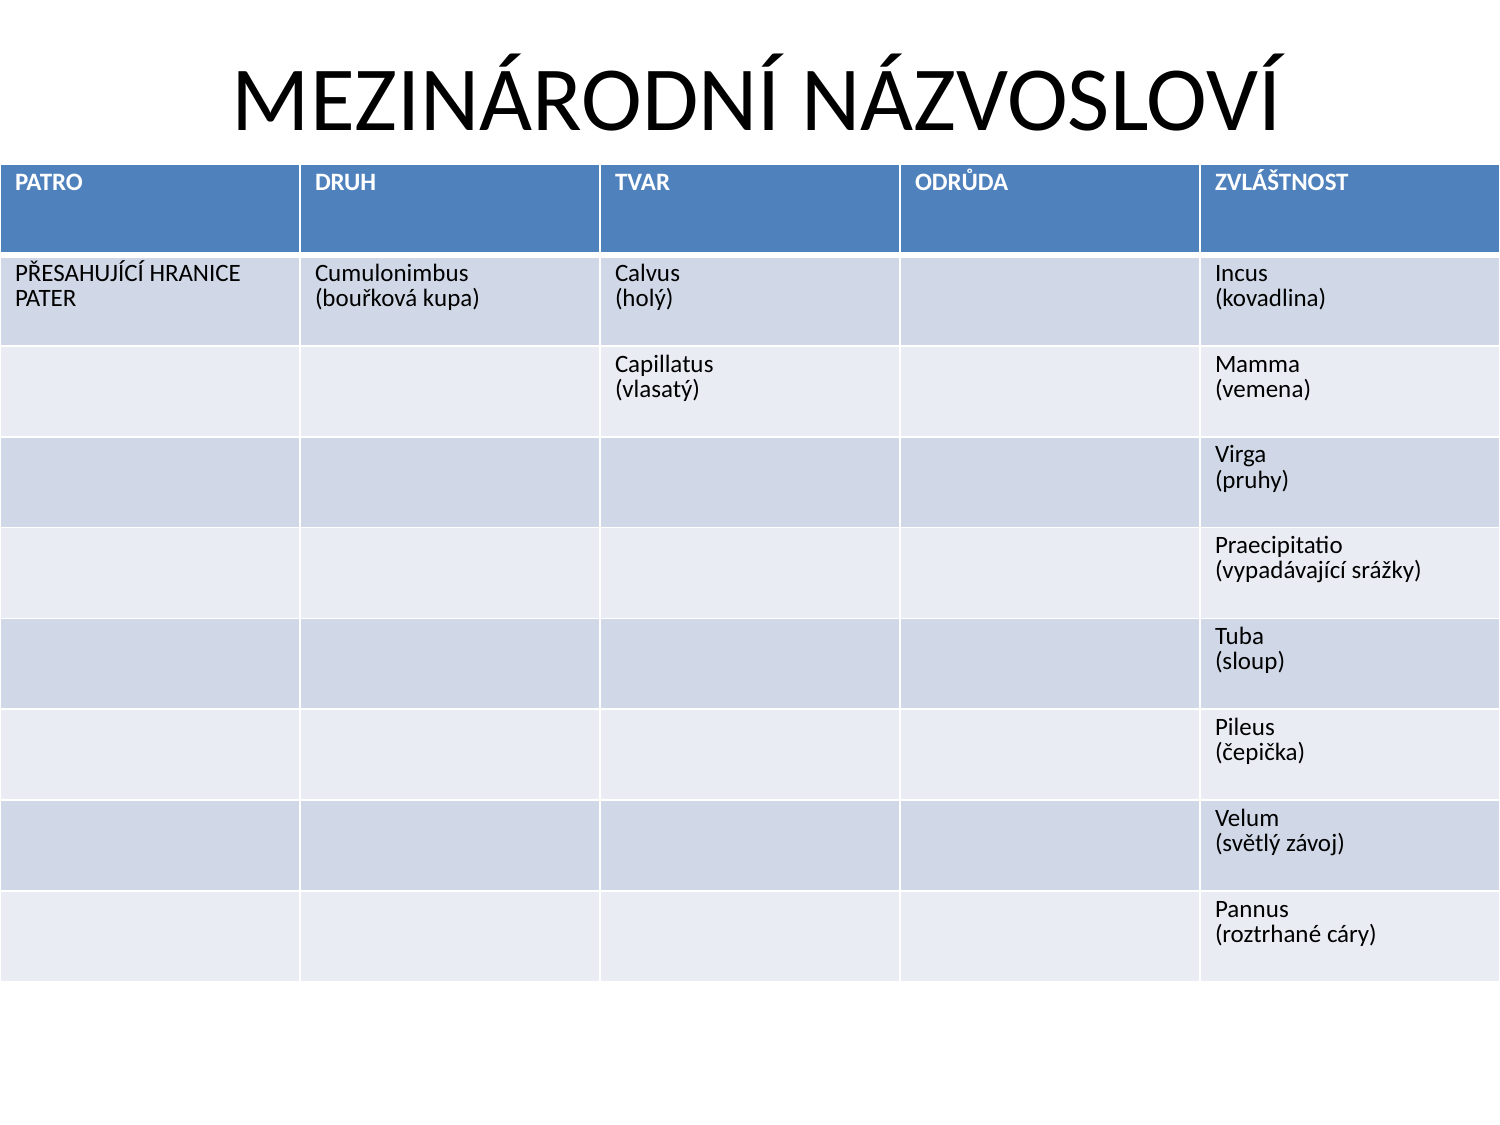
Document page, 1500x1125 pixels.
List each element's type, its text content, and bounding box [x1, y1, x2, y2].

table_cell Velum (světlý závoj) [1201, 801, 1499, 890]
table_cell [601, 528, 899, 618]
table_cell [1, 892, 299, 981]
table_cell [601, 892, 899, 981]
table_cell Tuba (sloup) [1201, 619, 1499, 708]
table_cell [601, 710, 899, 799]
table_cell [601, 801, 899, 890]
table_cell Mamma (vemena) [1201, 347, 1499, 436]
table_cell [901, 258, 1199, 345]
table_cell [901, 438, 1199, 527]
table_cell Incus (kovadlina) [1201, 258, 1499, 345]
table_header ODRŮDA [901, 165, 1199, 252]
table_cell [901, 801, 1199, 890]
table_header DRUH [301, 165, 599, 252]
table_cell Calvus (holý) [601, 258, 899, 345]
table_cell [301, 619, 599, 708]
table_cell Virga (pruhy) [1201, 438, 1499, 527]
table_cell Praecipitatio (vypadávající srážky) [1201, 528, 1499, 618]
table_cell Pannus (roztrhané cáry) [1201, 892, 1499, 981]
table_cell [1, 528, 299, 618]
table_cell [1, 801, 299, 890]
table_cell [901, 347, 1199, 436]
table_cell [901, 892, 1199, 981]
table_header ZVLÁŠTNOST [1201, 165, 1499, 252]
title MEZINÁRODNÍ NÁZVOSLOVÍ [82, 0, 1432, 163]
table_cell [901, 619, 1199, 708]
table_cell [901, 710, 1199, 799]
table_cell [1, 347, 299, 436]
table_cell [301, 801, 599, 890]
table_cell [601, 438, 899, 527]
table_header TVAR [601, 165, 899, 252]
table_cell [301, 347, 599, 436]
table_header PATRO [1, 165, 299, 252]
table_cell [601, 619, 899, 708]
table_cell [301, 710, 599, 799]
table_cell Cumulonimbus (bouřková kupa) [301, 258, 599, 345]
table_cell [1, 438, 299, 527]
table_cell [301, 892, 599, 981]
table_cell [901, 528, 1199, 618]
table_cell Pileus (čepička) [1201, 710, 1499, 799]
table_cell [301, 528, 599, 618]
table_cell Capillatus (vlasatý) [601, 347, 899, 436]
table_cell [1, 619, 299, 708]
table_cell PŘESAHUJÍCÍ HRANICE PATER [1, 258, 299, 345]
table_cell [301, 438, 599, 527]
table_cell [1, 710, 299, 799]
